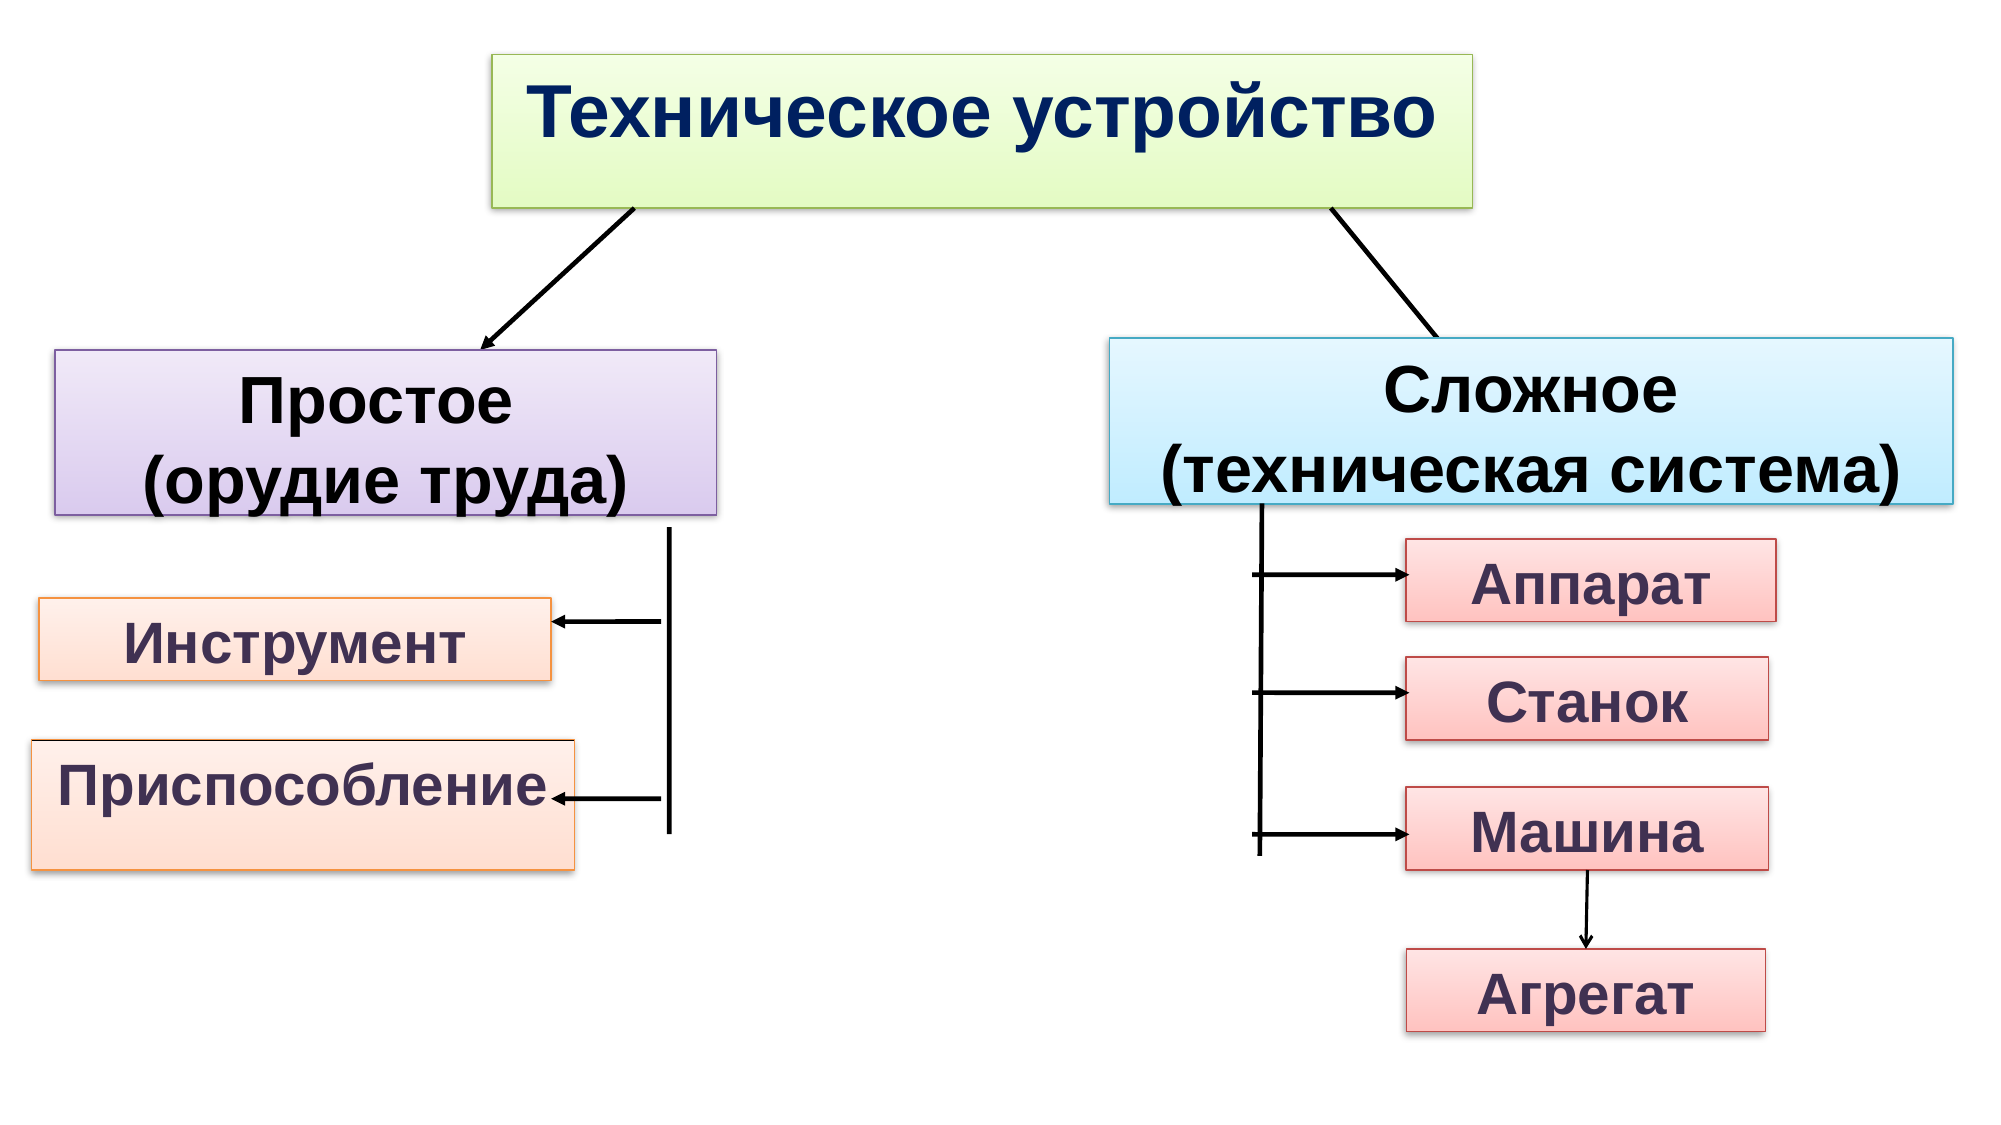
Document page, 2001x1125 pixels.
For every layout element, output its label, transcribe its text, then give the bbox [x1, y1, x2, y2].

text_box Аппарат [1405, 538, 1777, 622]
text_box Простое (орудие труда) [54, 349, 717, 516]
text_box Агрегат [1406, 948, 1766, 1032]
text_box [551, 792, 662, 805]
text_box [1252, 686, 1410, 699]
text_box Машина [1405, 786, 1769, 871]
text_box Станок [1405, 656, 1769, 741]
text_box [1252, 568, 1410, 581]
text_box [551, 615, 662, 628]
text_box Инструмент [38, 597, 552, 681]
text_box Приспособление [31, 739, 575, 871]
text_box Техническое устройство [491, 54, 1473, 209]
text_box [481, 207, 635, 347]
text_box Сложное (техническая система) [1109, 337, 1954, 505]
text_box [1252, 828, 1410, 841]
